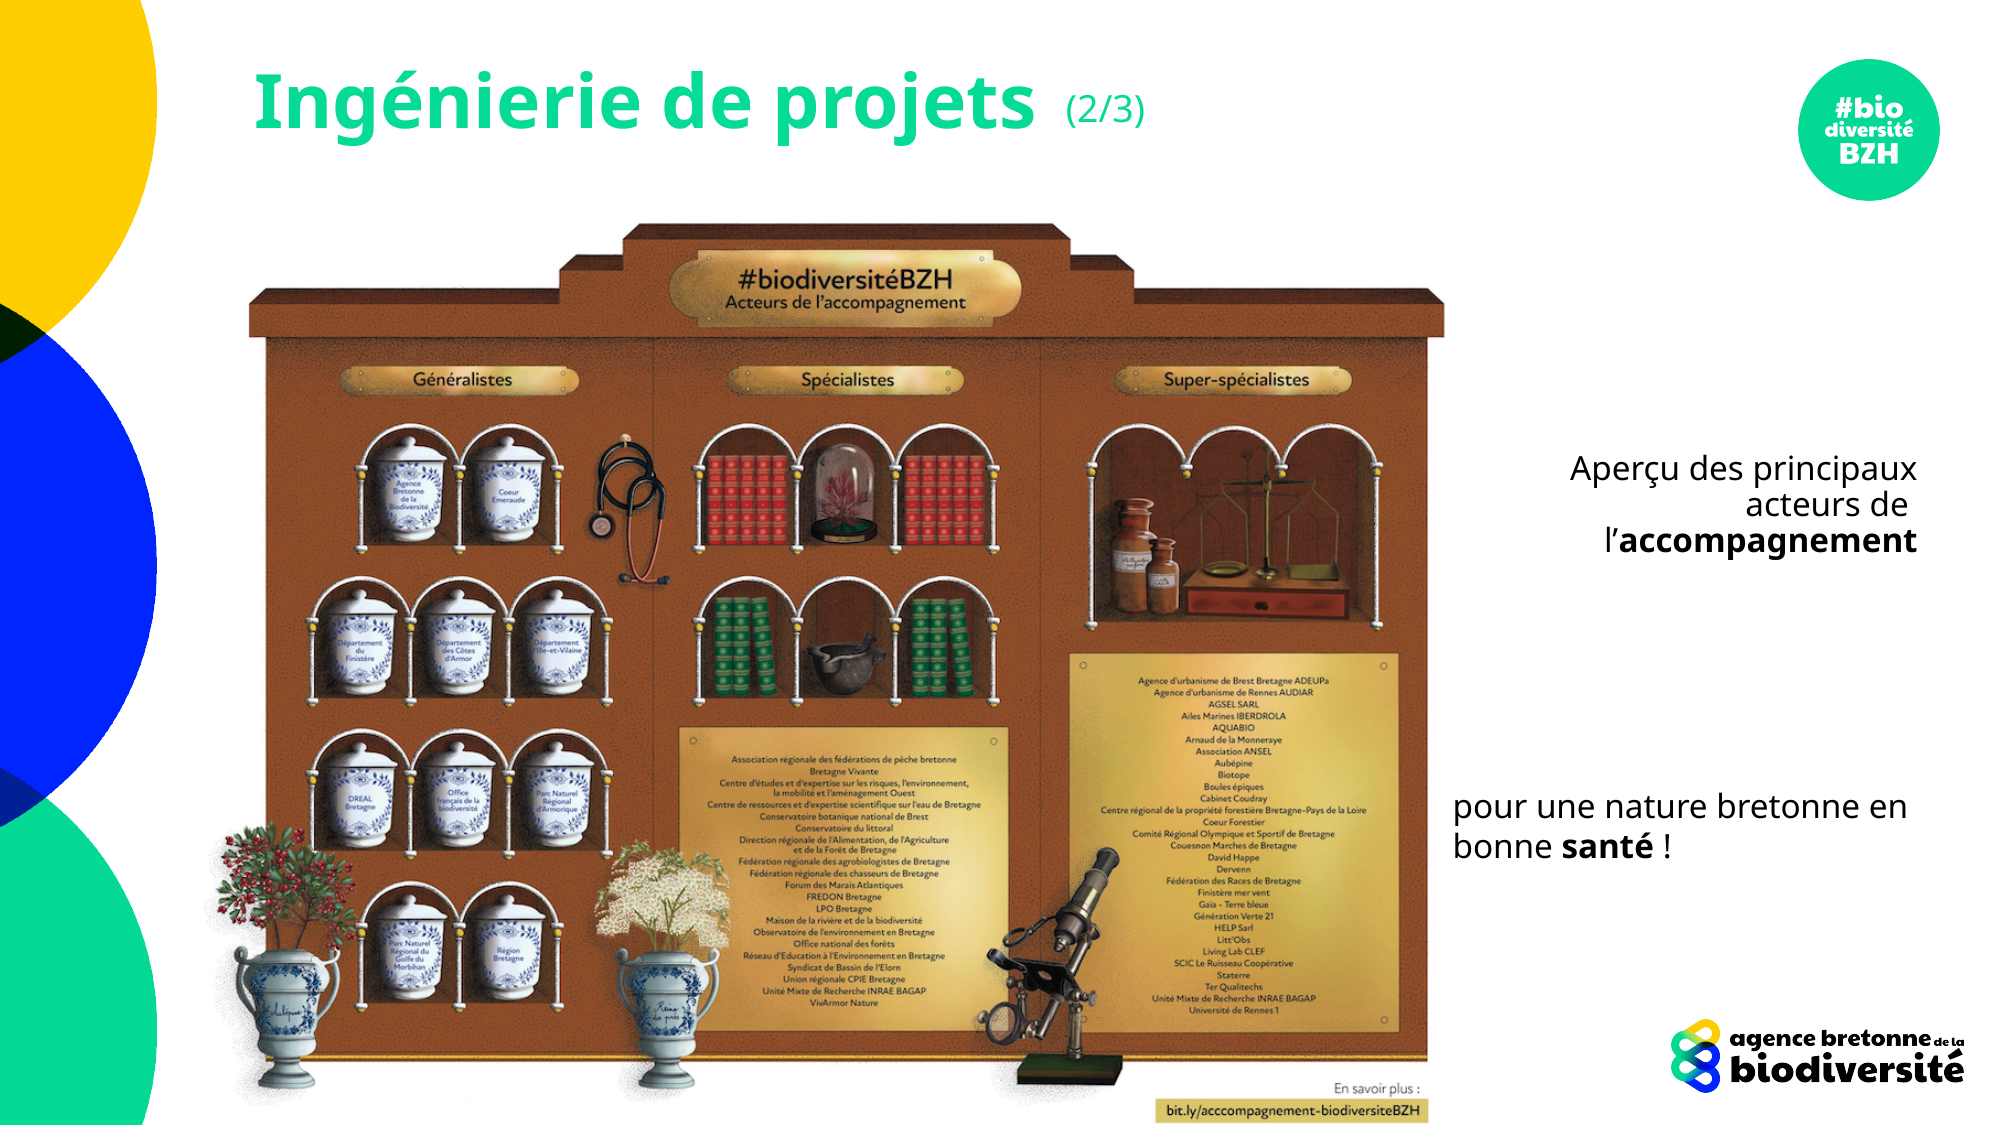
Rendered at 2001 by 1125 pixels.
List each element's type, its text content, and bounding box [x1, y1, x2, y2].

text_box (2/3) [1051, 77, 1161, 138]
picture [1798, 59, 1940, 201]
picture [1671, 1019, 1964, 1093]
picture [195, 218, 1449, 1125]
picture [0, 0, 157, 1125]
text_box Ingénierie de projets [239, 0, 1289, 152]
text_box Aperçu des principaux acteurs de l’accompagnement [1449, 373, 1933, 567]
text_box pour une nature bretonne en bonne santé ! [1449, 778, 1950, 873]
